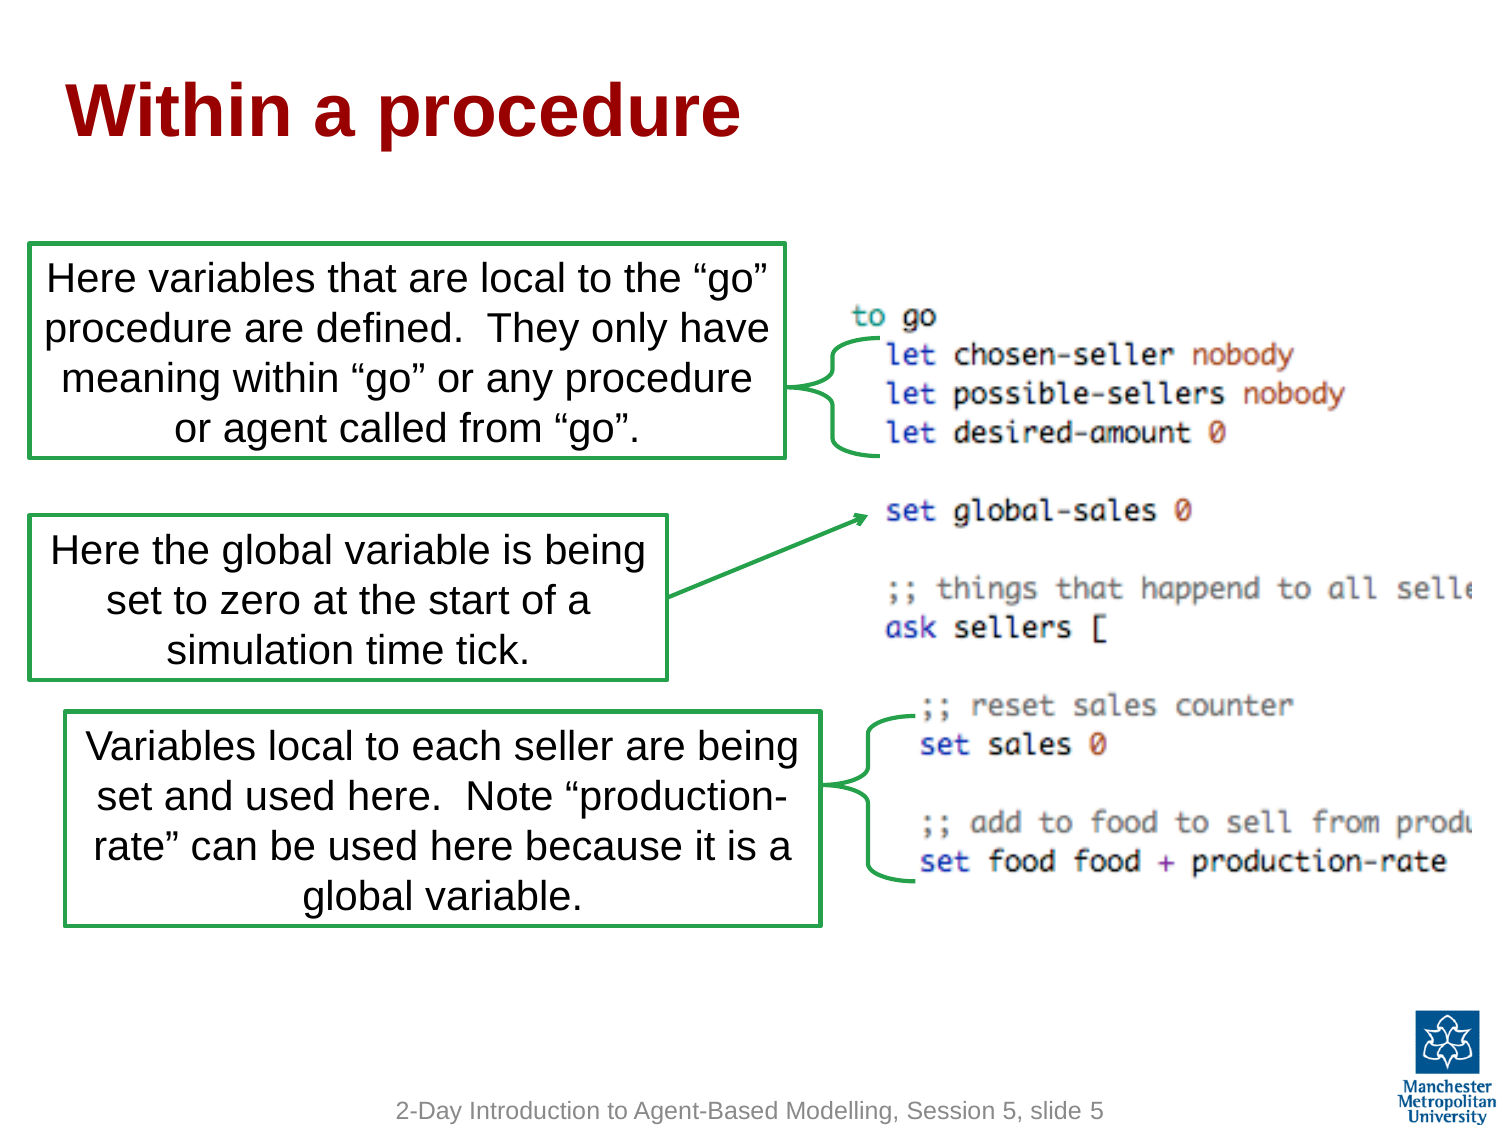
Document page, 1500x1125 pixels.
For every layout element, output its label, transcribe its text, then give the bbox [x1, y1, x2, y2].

picture [1393, 999, 1500, 1093]
footer 2-Day Introduction to Agent-Based Modelling, Session 5, slide 5 [0, 1093, 1500, 1125]
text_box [64, 711, 916, 929]
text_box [29, 514, 869, 683]
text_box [29, 243, 881, 461]
picture [842, 290, 1473, 882]
title Within a procedure [50, 37, 1442, 175]
